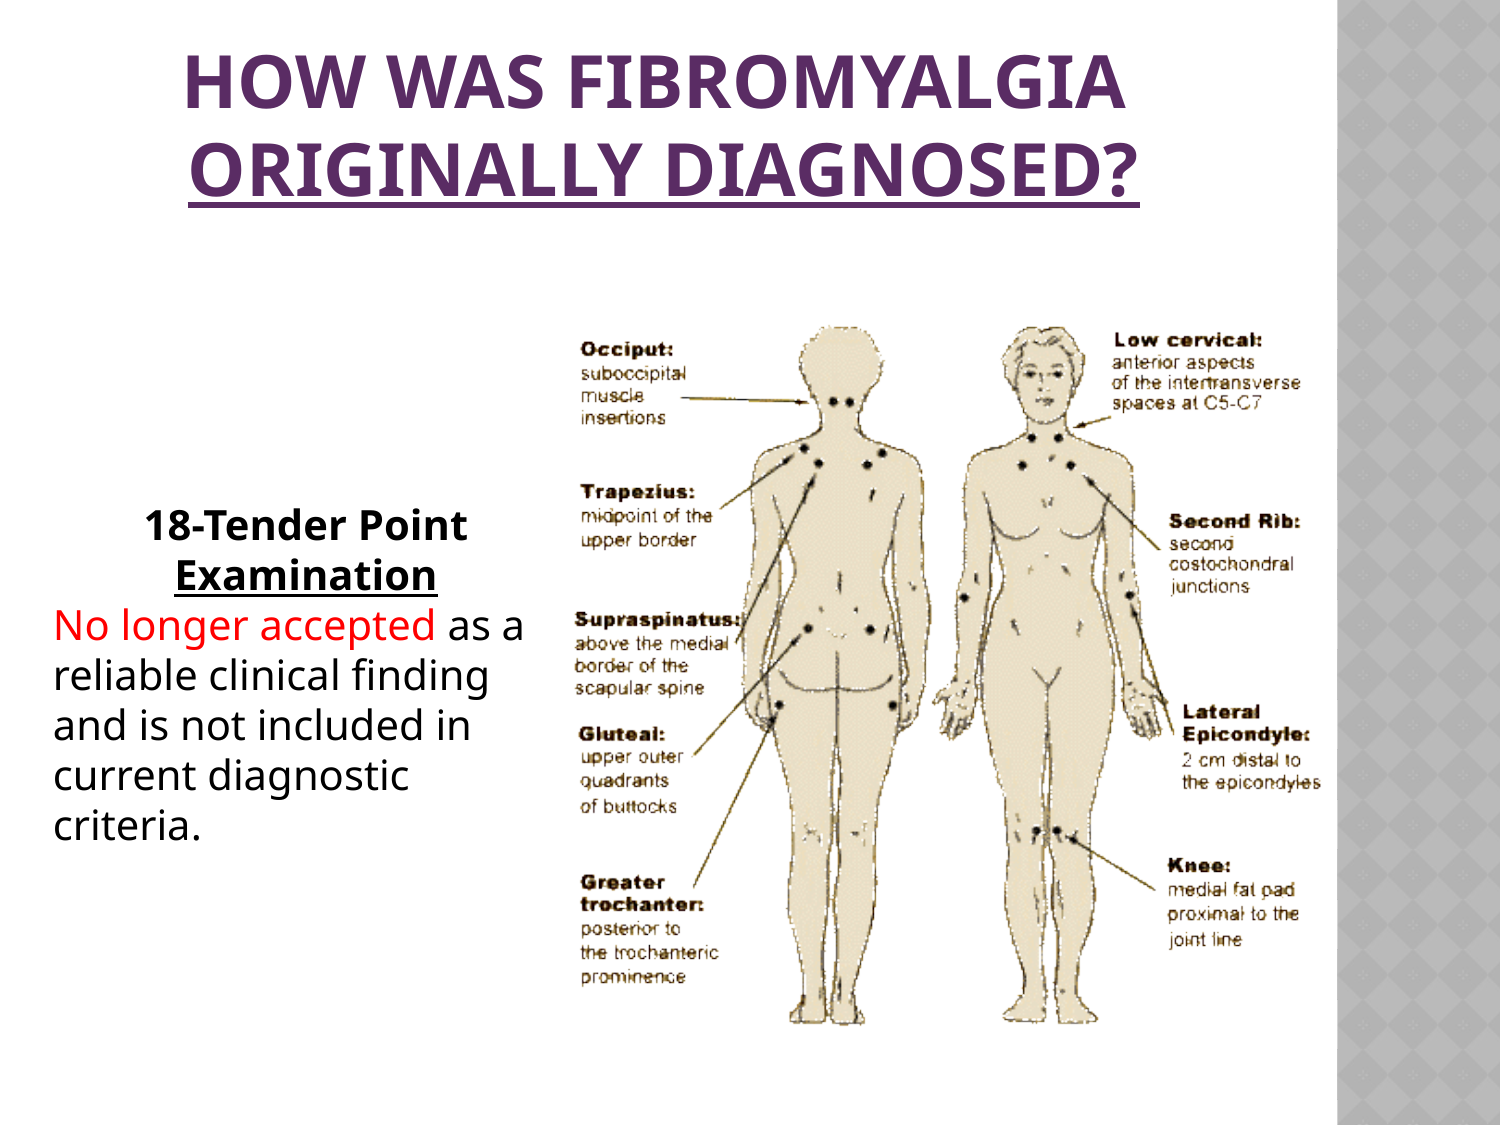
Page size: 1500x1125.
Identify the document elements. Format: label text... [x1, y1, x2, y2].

text_box 18-Tender Point Examination No longer accepted as a reliable clinical finding and is not included in current diagnostic criteria. [38, 491, 567, 957]
picture [573, 314, 1323, 1032]
title How was fibromyalgia originally diagnosed? [5, 34, 1323, 212]
